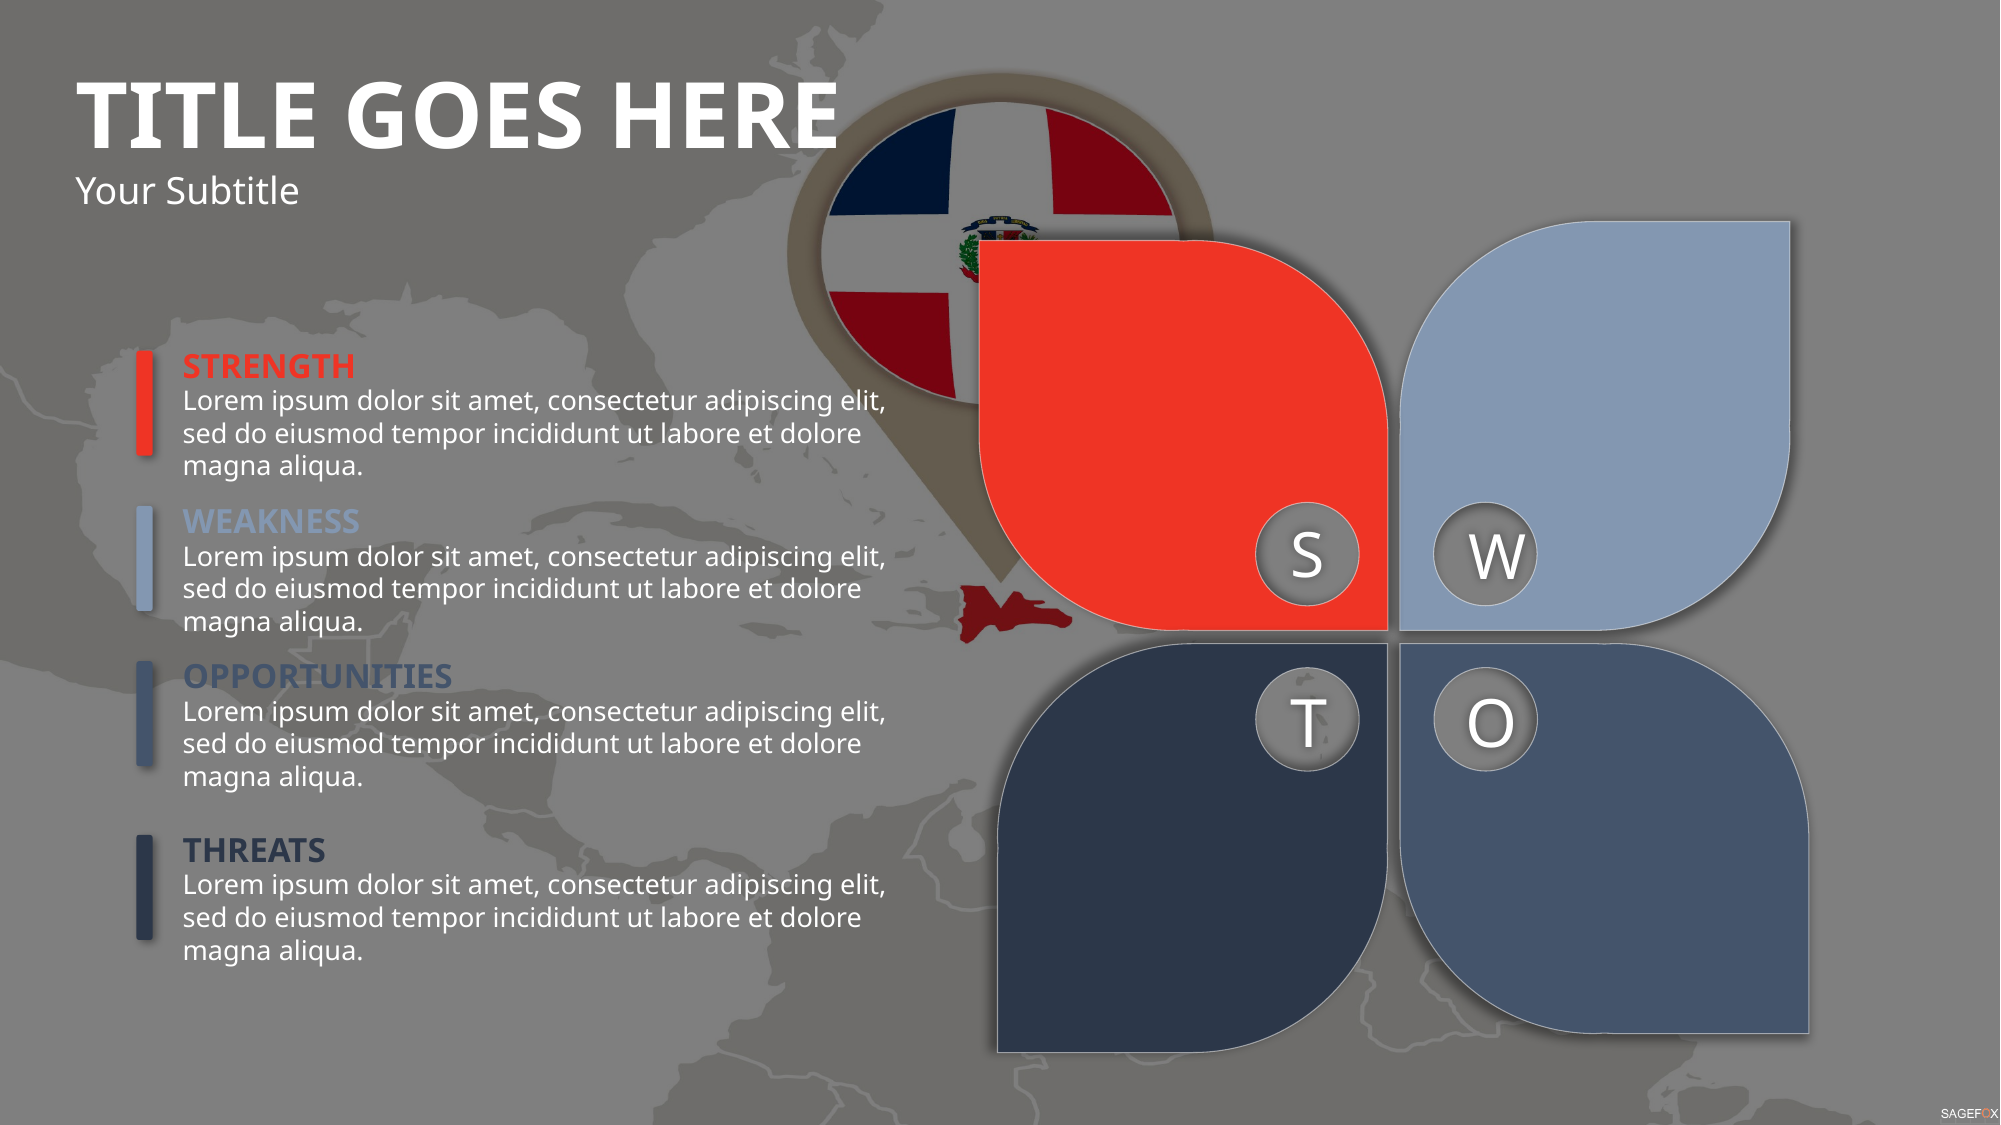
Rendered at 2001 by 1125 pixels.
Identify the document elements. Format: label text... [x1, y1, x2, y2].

text_box [135, 833, 154, 941]
text_box T [1261, 674, 1354, 767]
text_box [978, 239, 1389, 631]
text_box [135, 504, 154, 613]
picture [0, 0, 2001, 1125]
text_box [1400, 220, 1791, 632]
text_box TITLE GOES HERE Your Subtitle [60, 49, 1036, 220]
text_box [167, 821, 912, 975]
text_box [167, 492, 912, 646]
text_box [167, 647, 912, 801]
text_box [1398, 642, 1810, 1035]
text_box W [1439, 508, 1532, 601]
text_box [167, 337, 912, 491]
text_box [135, 660, 154, 768]
text_box [996, 642, 1389, 1054]
text_box O [1436, 674, 1529, 767]
text_box [135, 349, 154, 457]
text_box S [1261, 506, 1354, 599]
